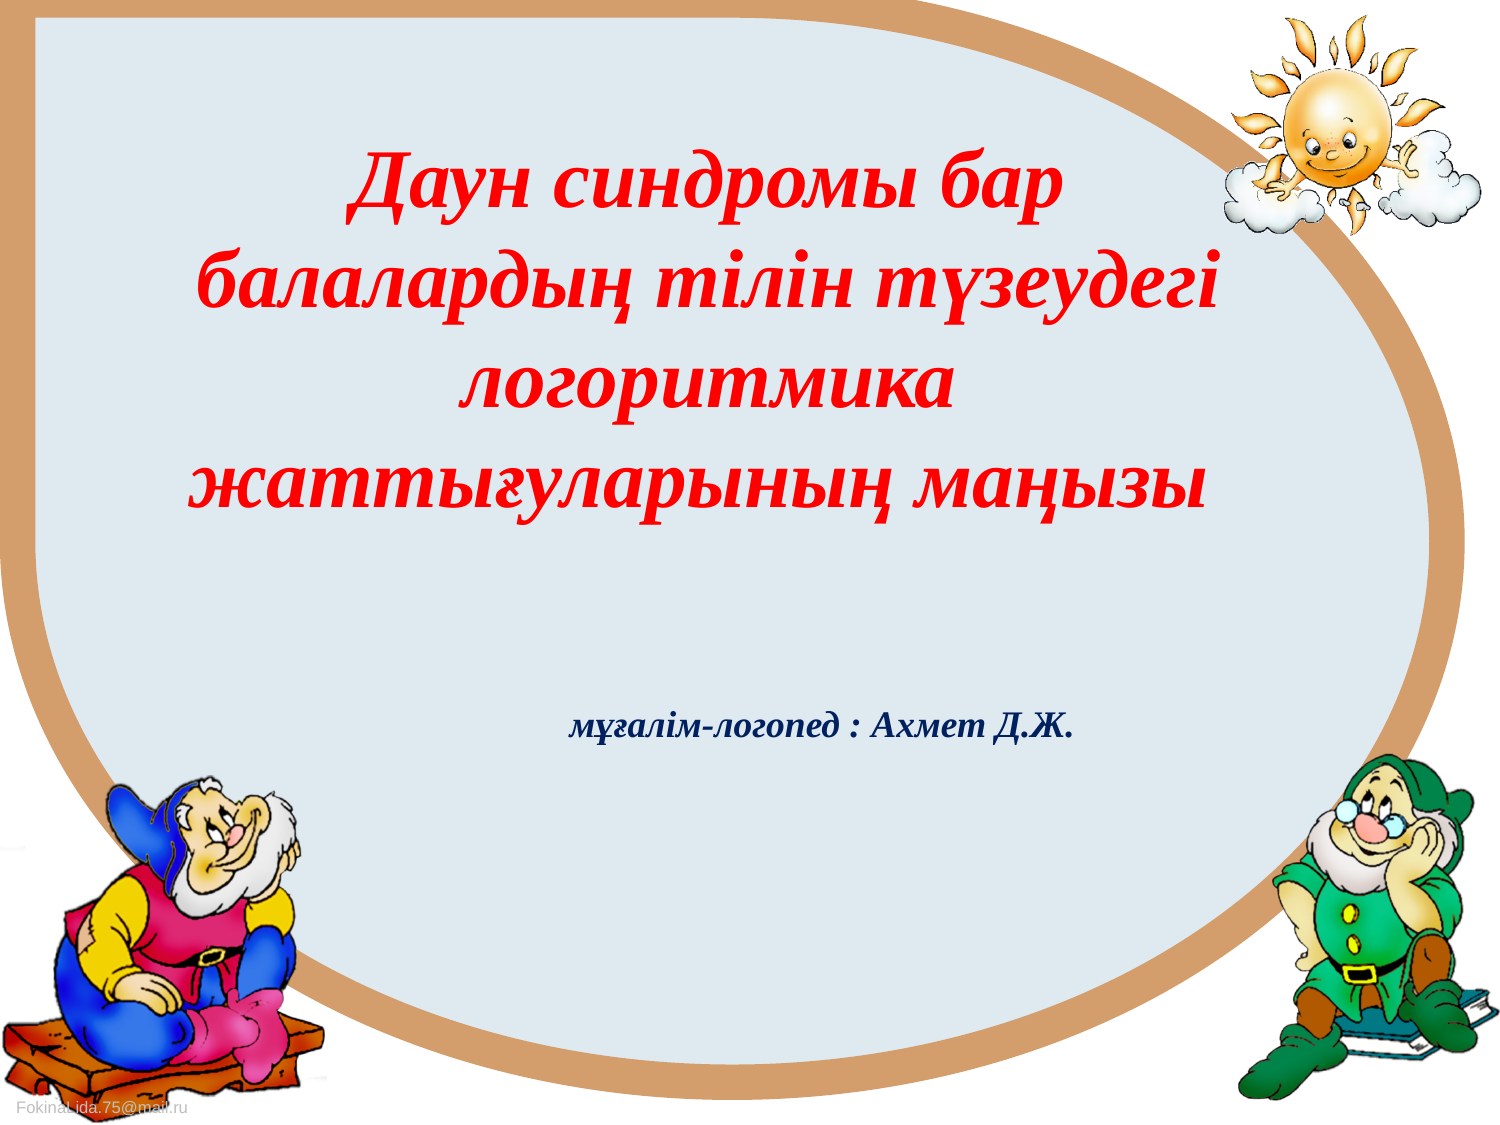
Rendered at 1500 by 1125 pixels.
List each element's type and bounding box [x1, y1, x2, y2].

picture [1236, 751, 1500, 1101]
picture [1214, 0, 1500, 244]
text_box [152, 116, 1267, 755]
picture [0, 775, 327, 1125]
